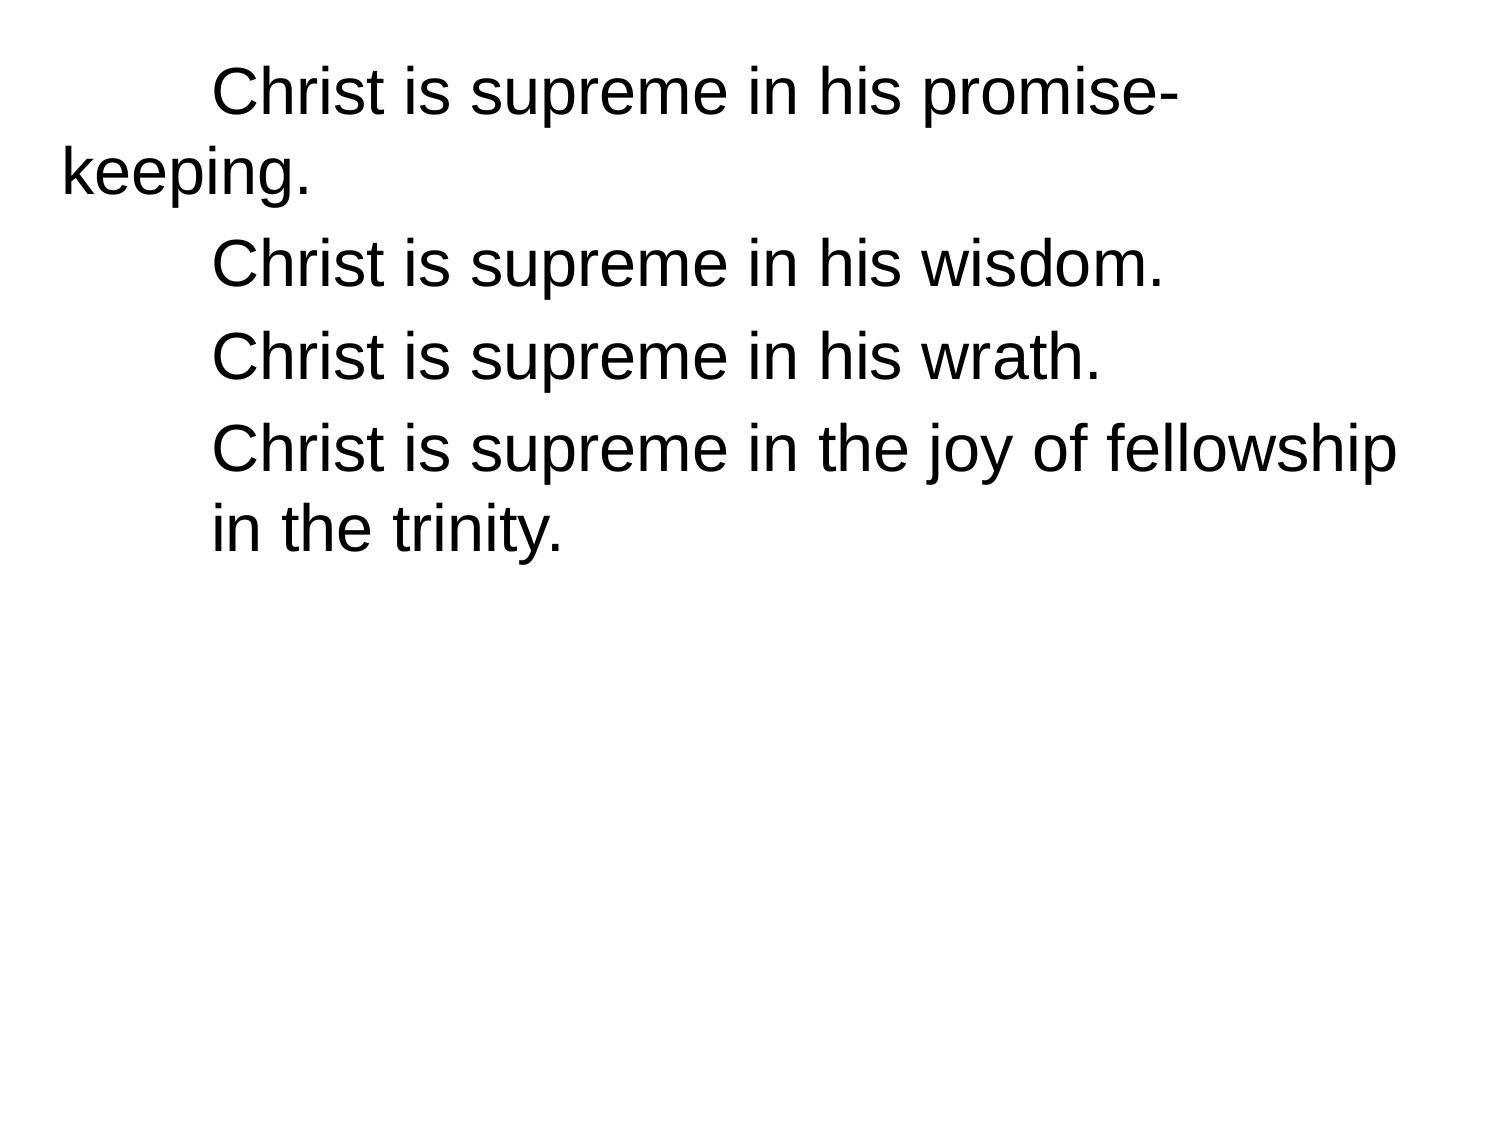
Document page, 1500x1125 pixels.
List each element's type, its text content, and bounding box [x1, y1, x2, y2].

text_box Christ is supreme in his promise-keeping. Christ is supreme in his wisdom. Christ is supreme in his wrath. Christ is supreme in the joy of fellowship in the trinity. [46, 40, 1447, 758]
